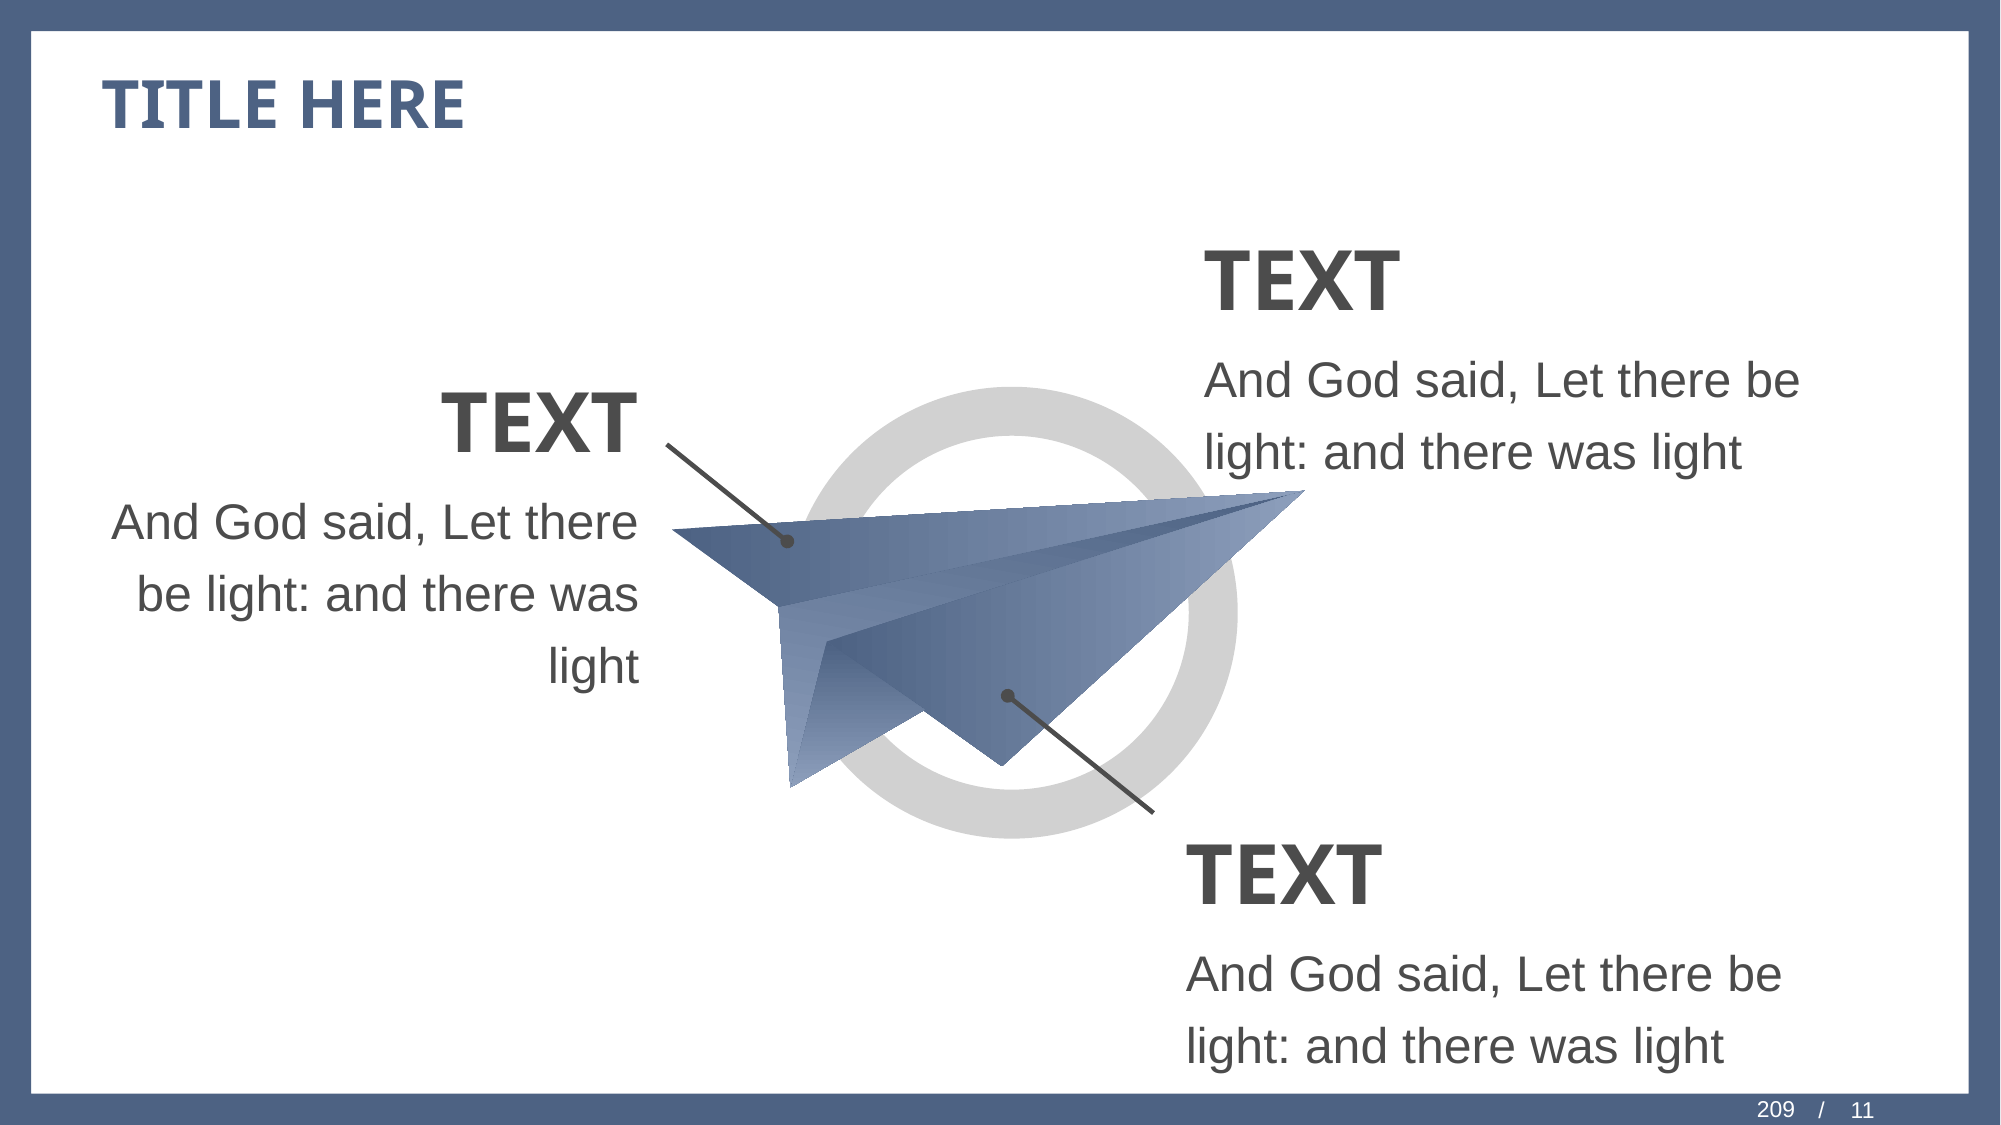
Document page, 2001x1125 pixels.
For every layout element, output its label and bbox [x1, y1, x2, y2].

title [86, 42, 1914, 161]
slide_number [1422, 1098, 1810, 1125]
text_box [666, 199, 1914, 1081]
text_box [86, 341, 654, 701]
footer [1803, 1095, 2000, 1123]
